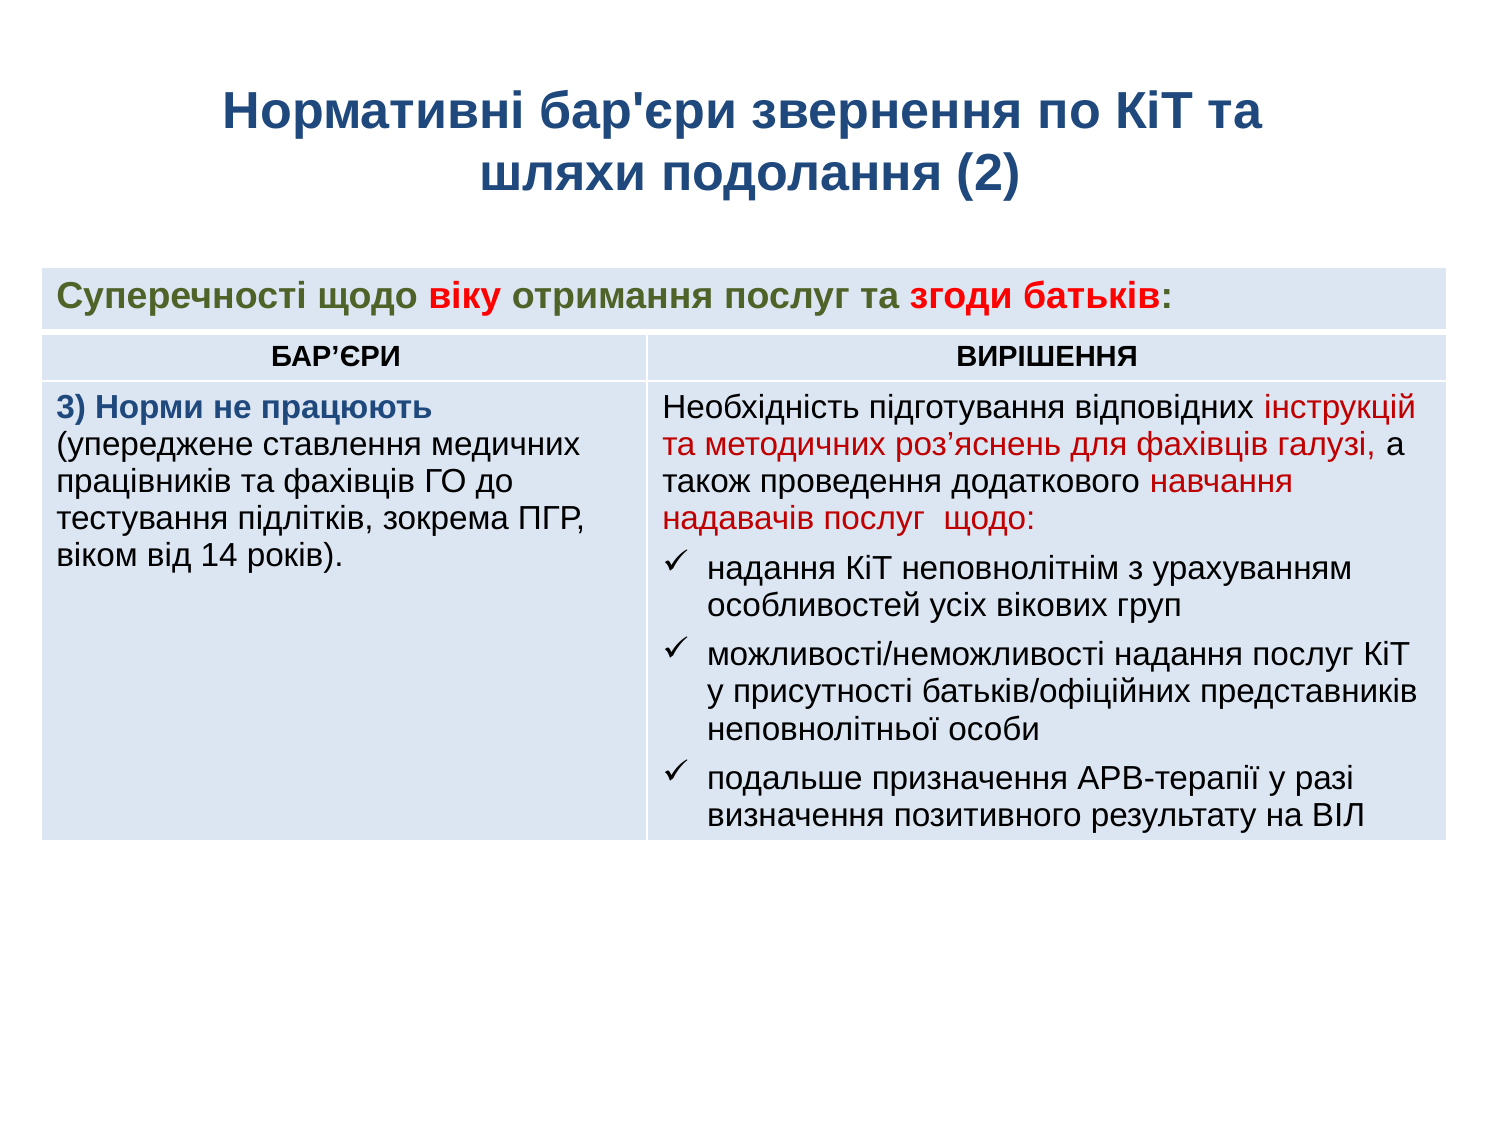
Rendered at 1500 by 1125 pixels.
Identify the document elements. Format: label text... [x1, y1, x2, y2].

table_cell БАР’ЄРИ [42, 335, 646, 380]
table_cell 3) Норми не працюють (упереджене ставлення медичних працівників та фахівців ГО до тестування підлітків, зокрема ПГР, віком від 14 років). [42, 382, 646, 840]
table_cell Необхідність підготування відповідних інструкцій та методичних роз’яснень для фахівців галузі, а також проведення додаткового навчання надавачів послуг щодо: надання КіТ неповнолітнім з урахуванням особливостей усіх вікових груп можливості/неможливості надання послуг КіТ у присутності батьків/офіційних представників неповнолітньої особи подальше призначення АРВ-терапії у разі визначення позитивного результату на ВІЛ [648, 382, 1446, 840]
table_header Суперечності щодо віку отримання послуг та згоди батьків: [42, 268, 1446, 329]
table_cell ВИРІШЕННЯ [648, 335, 1446, 380]
title Нормативні бар'єри звернення по КіТ та шляхи подолання (2) [74, 44, 1426, 233]
